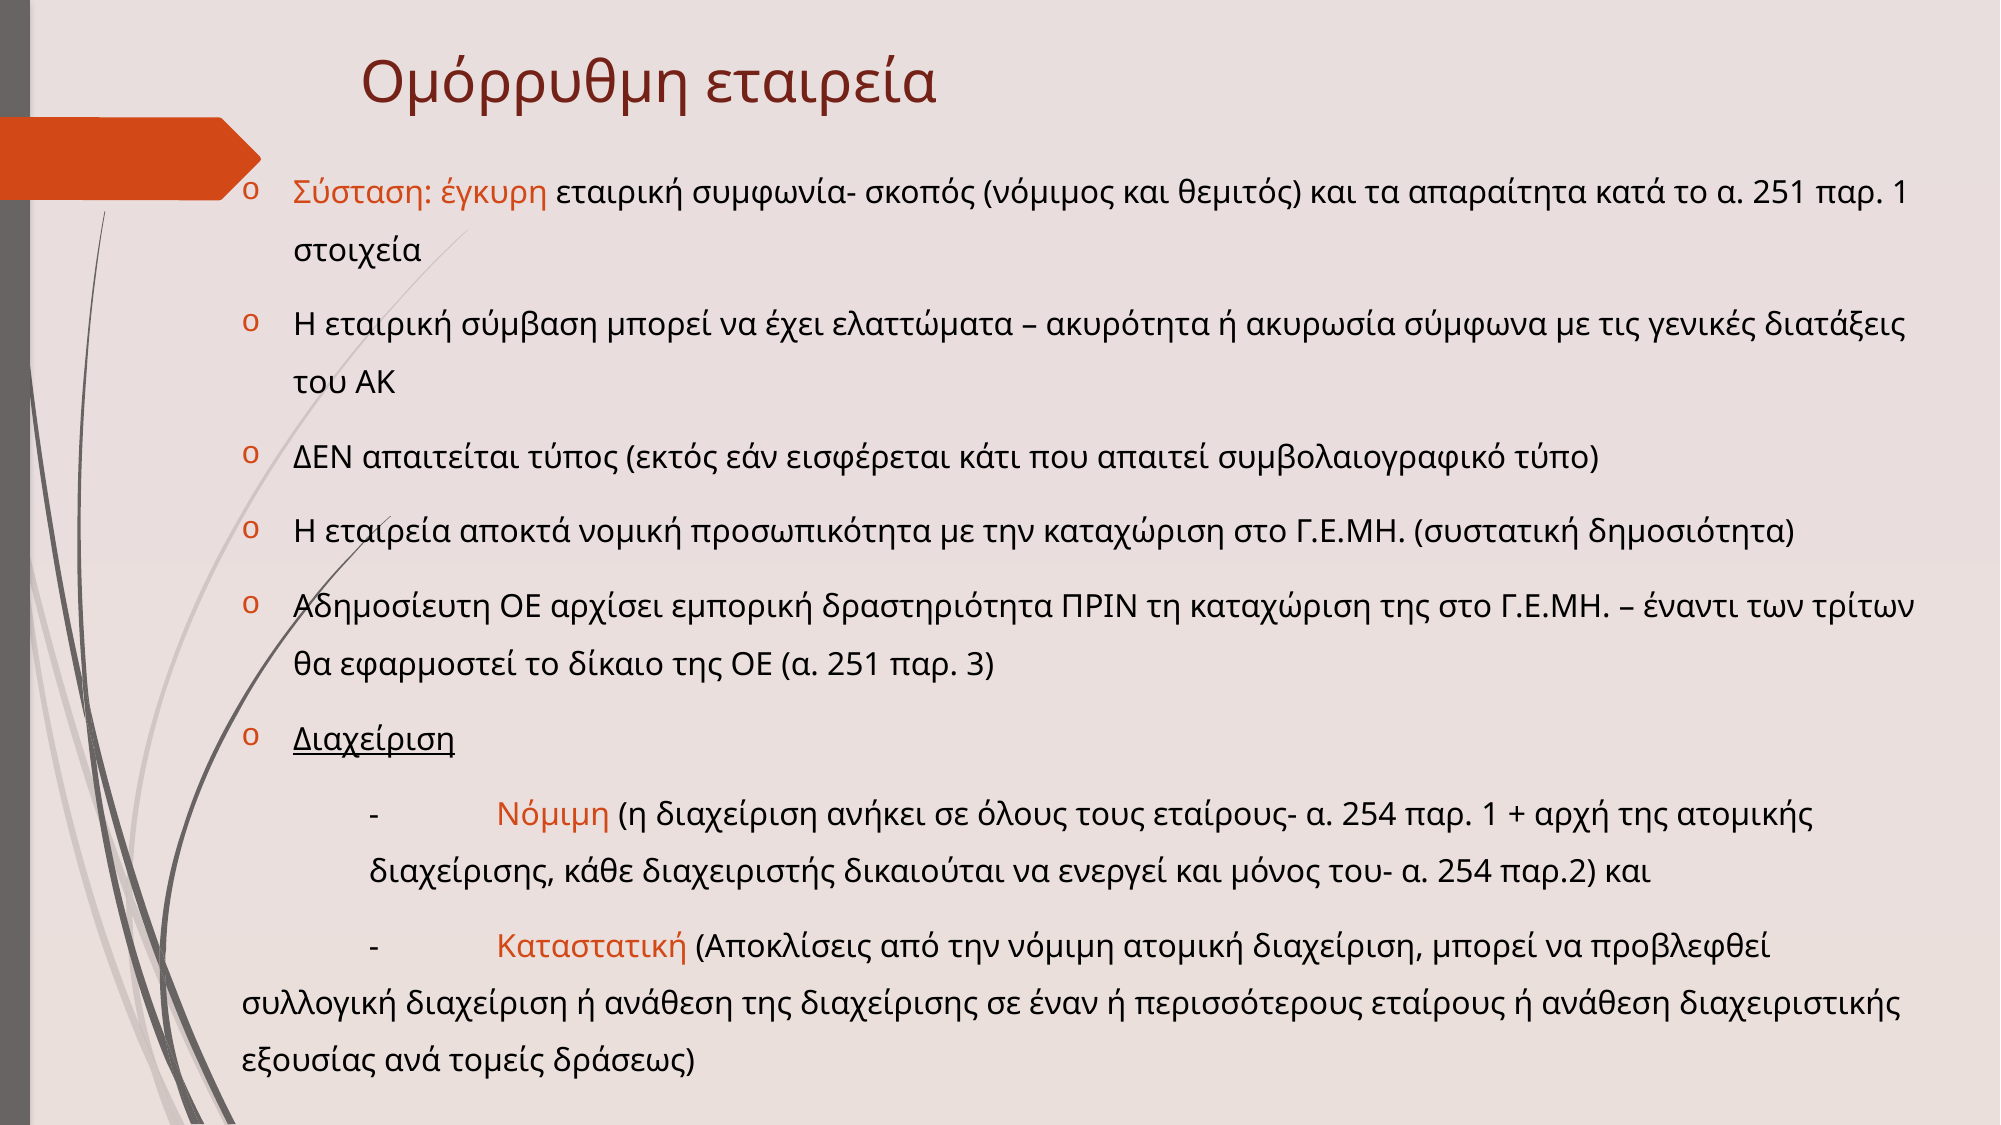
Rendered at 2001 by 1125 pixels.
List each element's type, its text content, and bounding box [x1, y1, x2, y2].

title Ομόρρυθμη εταιρεία [345, 37, 1888, 145]
list Σύσταση: έγκυρη εταιρική συμφωνία- σκοπός (νόμιμος και θεμιτός) και τα απαραίτητα κατά το α. 251 παρ. 1 στοιχεία Η εταιρική σύμβαση μπορεί να έχει ελαττώματα – ακυρότητα ή ακυρωσία σύμφωνα με τις γενικές διατάξεις του ΑΚ ΔΕΝ απαιτείται τύπος (εκτός εάν εισφέρεται κάτι που απαιτεί συμβολαιογραφικό τύπο) Η εταιρεία αποκτά νομική προσωπικότητα με την καταχώριση στο Γ.Ε.ΜΗ. (συστατική δημοσιότητα) Αδημοσίευτη ΟΕ αρχίσει εμπορική δραστηριότητα ΠΡΙΝ τη καταχώριση της στο Γ.Ε.ΜΗ. – έναντι των τρίτων θα εφαρμοστεί το δίκαιο της ΟΕ (α. 251 παρ. 3) Διαχείριση - Νόμιμη (η διαχείριση ανήκει σε όλους τους εταίρους- α. 254 παρ. 1 + αρχή της ατομικής διαχείρισης, κάθε διαχειριστής δικαιούται να ενεργεί και μόνος του- α. 254 παρ.2) και - Καταστατική (Αποκλίσεις από την νόμιμη ατομική διαχείριση, μπορεί να προβλεφθεί συλλογική διαχείριση ή ανάθεση της διαχείρισης σε έναν ή περισσότερους εταίρους ή ανάθεση διαχειριστικής εξουσίας ανά τομείς δράσεως) [226, 145, 1965, 1088]
